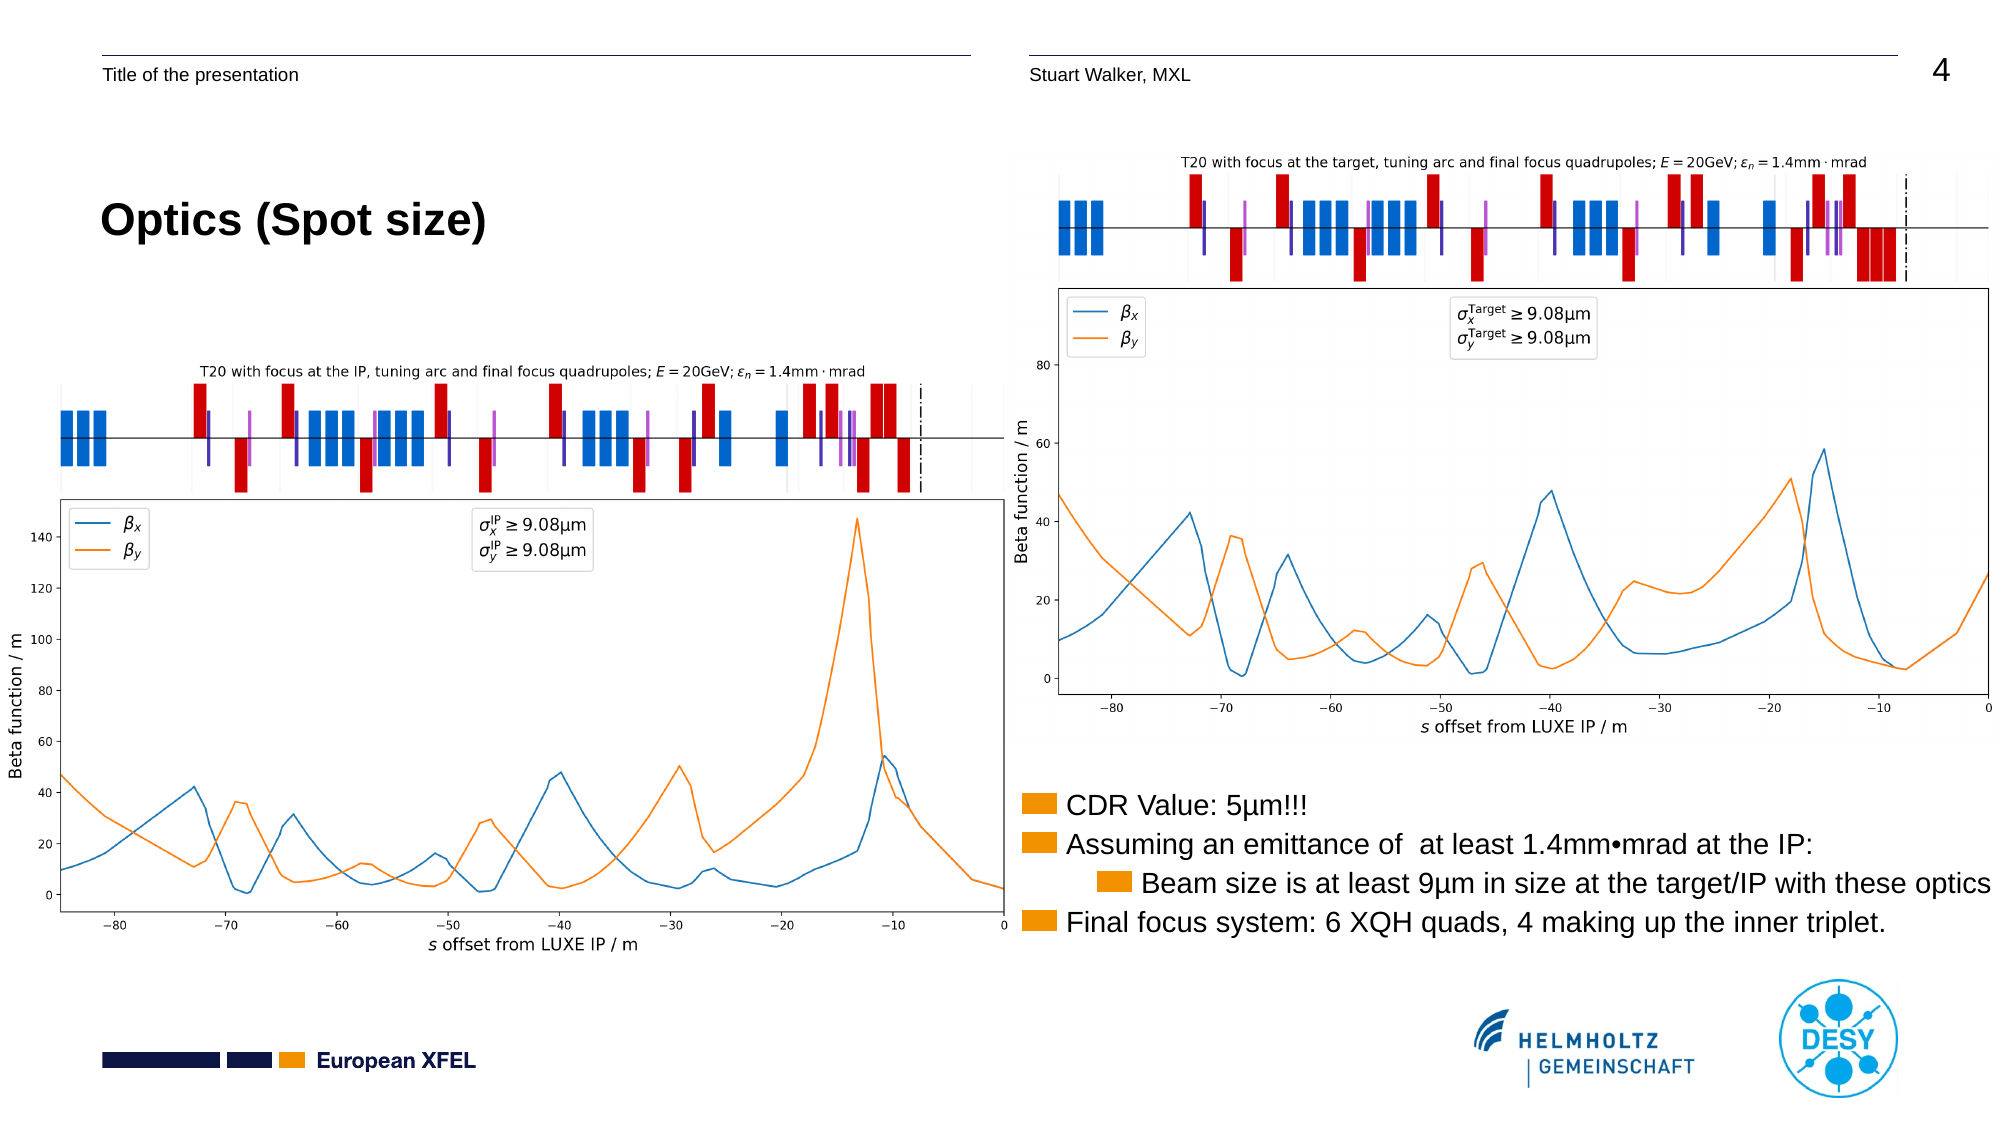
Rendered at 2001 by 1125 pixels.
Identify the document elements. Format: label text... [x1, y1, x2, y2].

title Optics (Spot size) [100, 116, 1898, 245]
picture [1779, 979, 1898, 1098]
text_box CDR Value: 5µm!!! Assuming an emittance of at least 1.4mm•mrad at the IP: Beam size is at least 9µm in size at the target/IP with these optics Final focus system: 6 XQH quads, 4 making up the inner triplet. [1016, 774, 1550, 956]
picture [1006, 147, 2000, 744]
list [0, 356, 1016, 962]
picture [1463, 1001, 1705, 1096]
